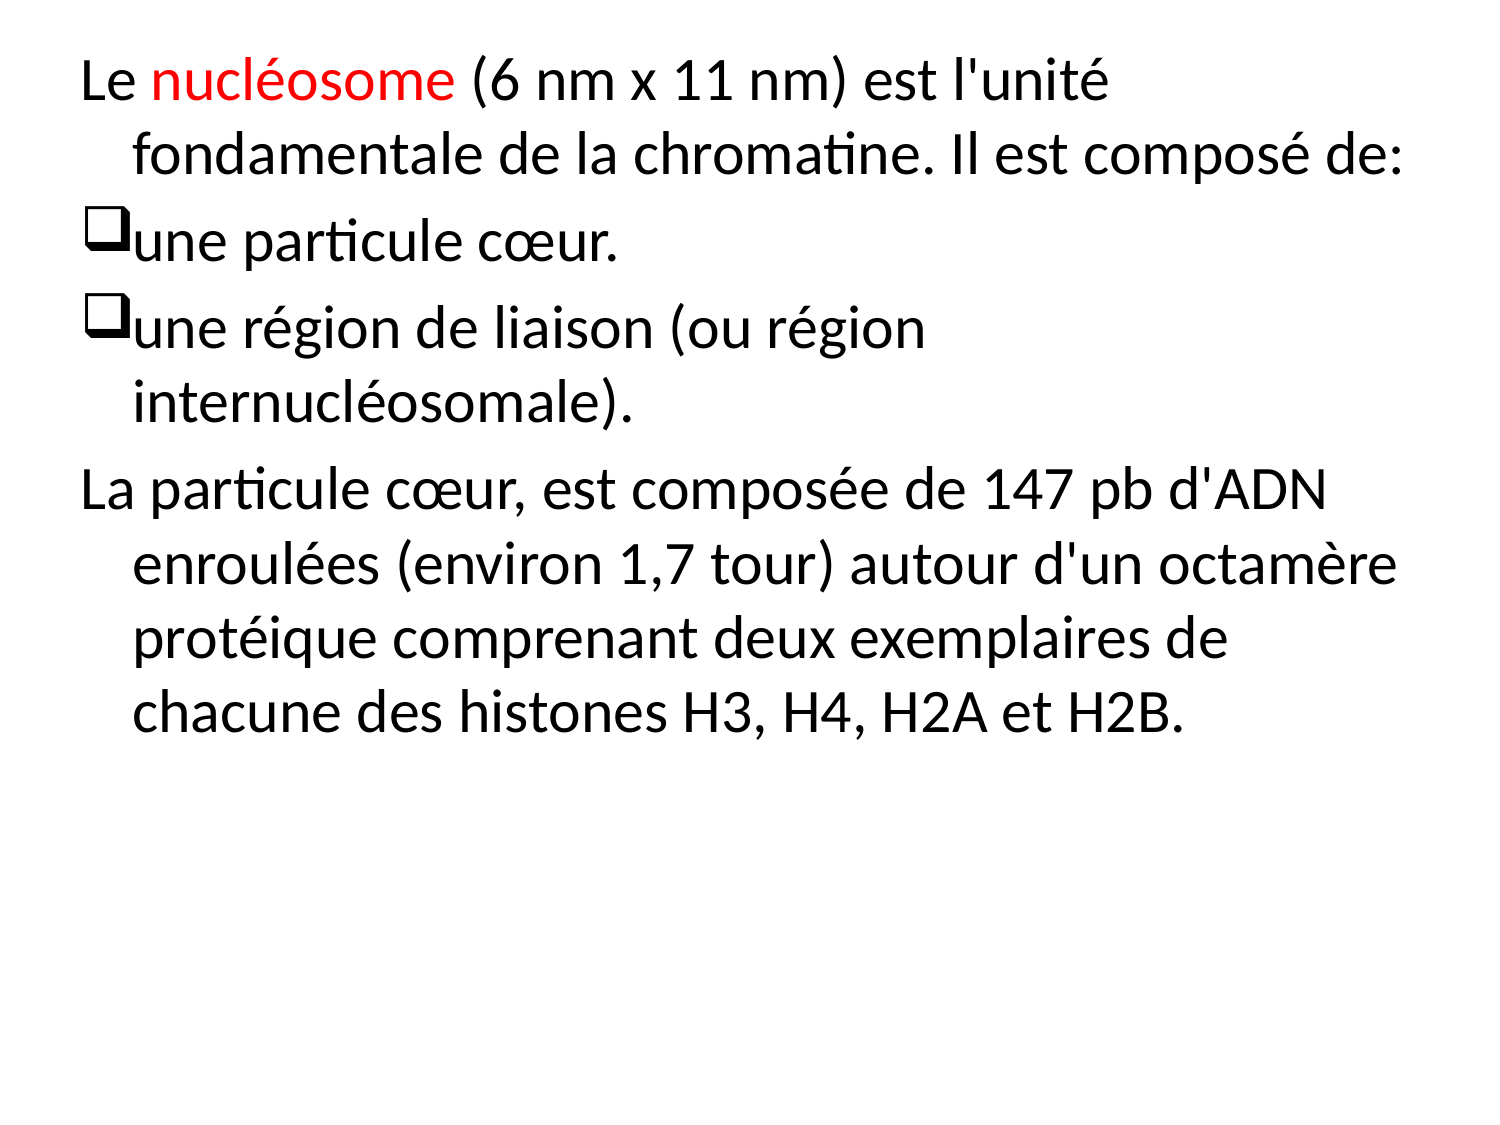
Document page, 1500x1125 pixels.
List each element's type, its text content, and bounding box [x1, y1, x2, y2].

list Le nucléosome (6 nm x 11 nm) est l'unité fondamentale de la chromatine. Il est composé de: une particule cœur. une région de liaison (ou région internucléosomale). La particule cœur, est composée de 147 pb d'ADN enroulées (environ 1,7 tour) autour d'un octamère protéique comprenant deux exemplaires de chacune des histones H3, H4, H2A et H2B. [64, 30, 1424, 894]
